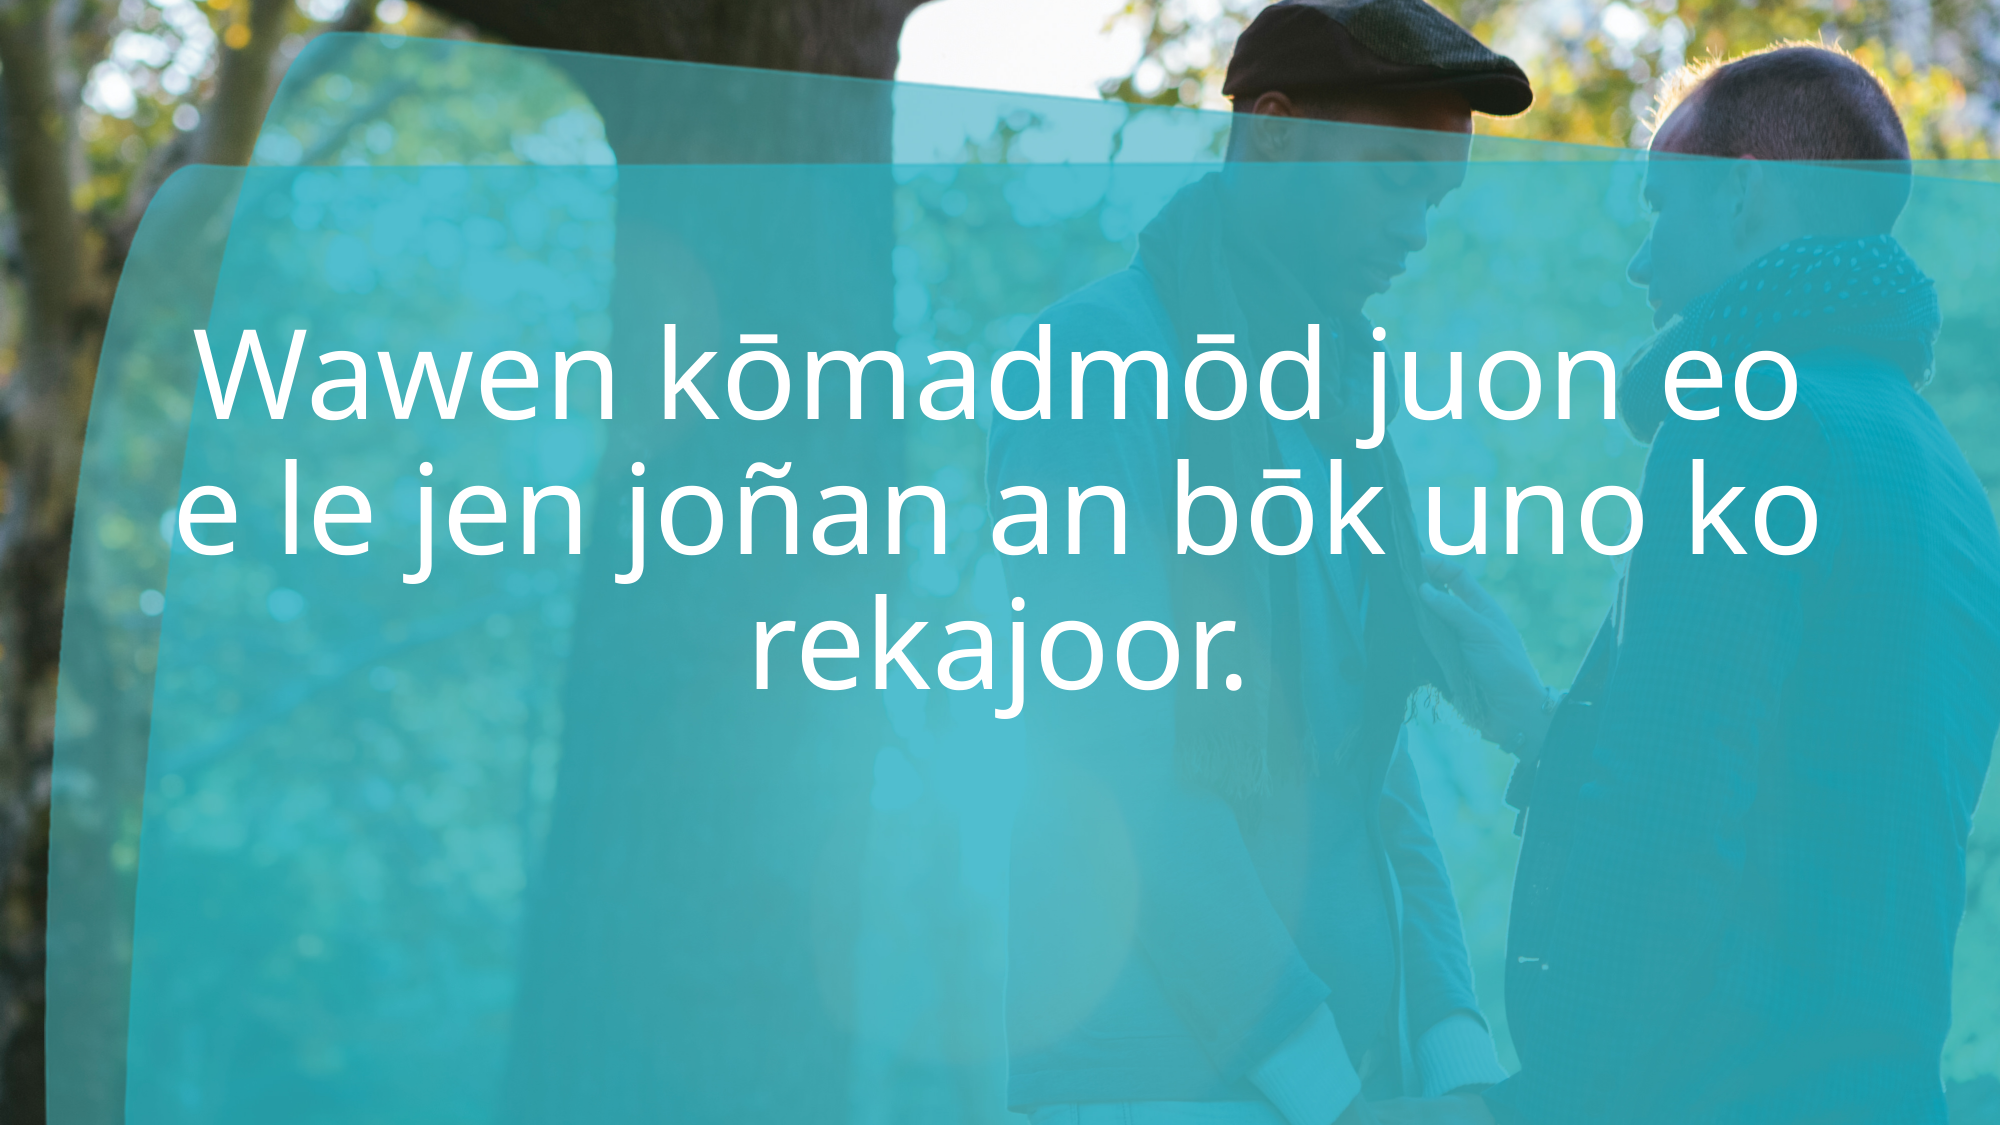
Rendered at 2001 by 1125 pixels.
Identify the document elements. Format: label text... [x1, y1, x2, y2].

title Wawen kōmadmōd juon eo e le jen joñan an bōk uno ko rekajoor. [136, 280, 1862, 749]
picture [0, 0, 2000, 1125]
